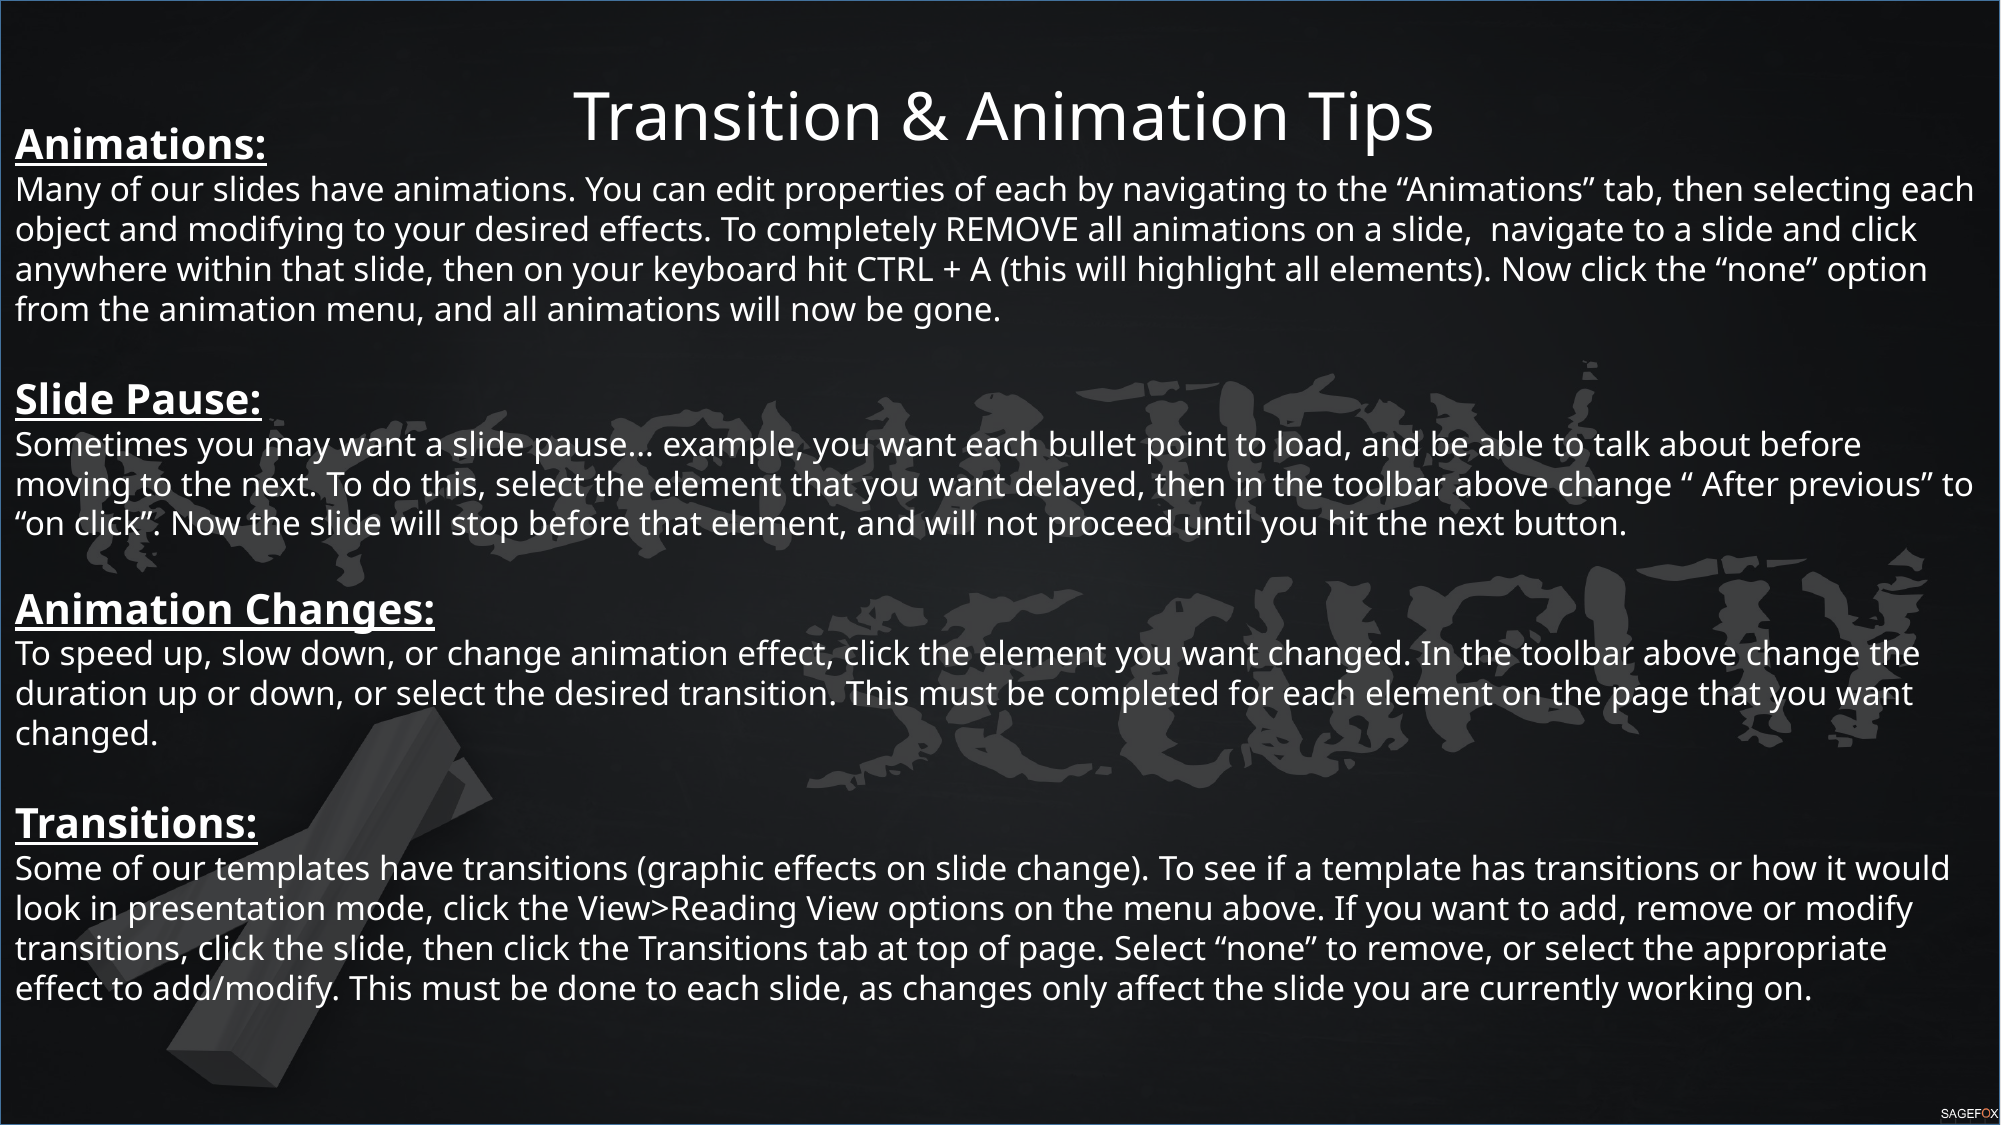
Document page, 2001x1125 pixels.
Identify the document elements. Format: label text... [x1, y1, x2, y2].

text_box Animations: Many of our slides have animations. You can edit properties of each by navigating to the “Animations” tab, then selecting each object and modifying to your desired effects. To completely REMOVE all animations on a slide, navigate to a slide and click anywhere within that slide, then on your keyboard hit CTRL + A (this will highlight all elements). Now click the “none” option from the animation menu, and all animations will now be gone. Slide Pause: Sometimes you may want a slide pause… example, you want each bullet point to load, and be able to talk about before moving to the next. To do this, select the element that you want delayed, then in the toolbar above change “ After previous” to “on click”. Now the slide will stop before that element, and will not proceed until you hit the next button. Animation Changes: To speed up, slow down, or change animation effect, click the element you want changed. In the toolbar above change the duration up or down, or select the desired transition. This must be completed for each element on the page that you want changed. Transitions: Some of our templates have transitions (graphic effects on slide change). To see if a template has transitions or how it would look in presentation mode, click the View>Reading View options on the menu above. If you want to add, remove or modify transitions, click the slide, then click the Transitions tab at top of page. Select “none” to remove, or select the appropriate effect to add/modify. This must be done to each slide, as changes only affect the slide you are currently working on. [0, 0, 2000, 1125]
title Transition & Animation Tips [477, 59, 1532, 177]
